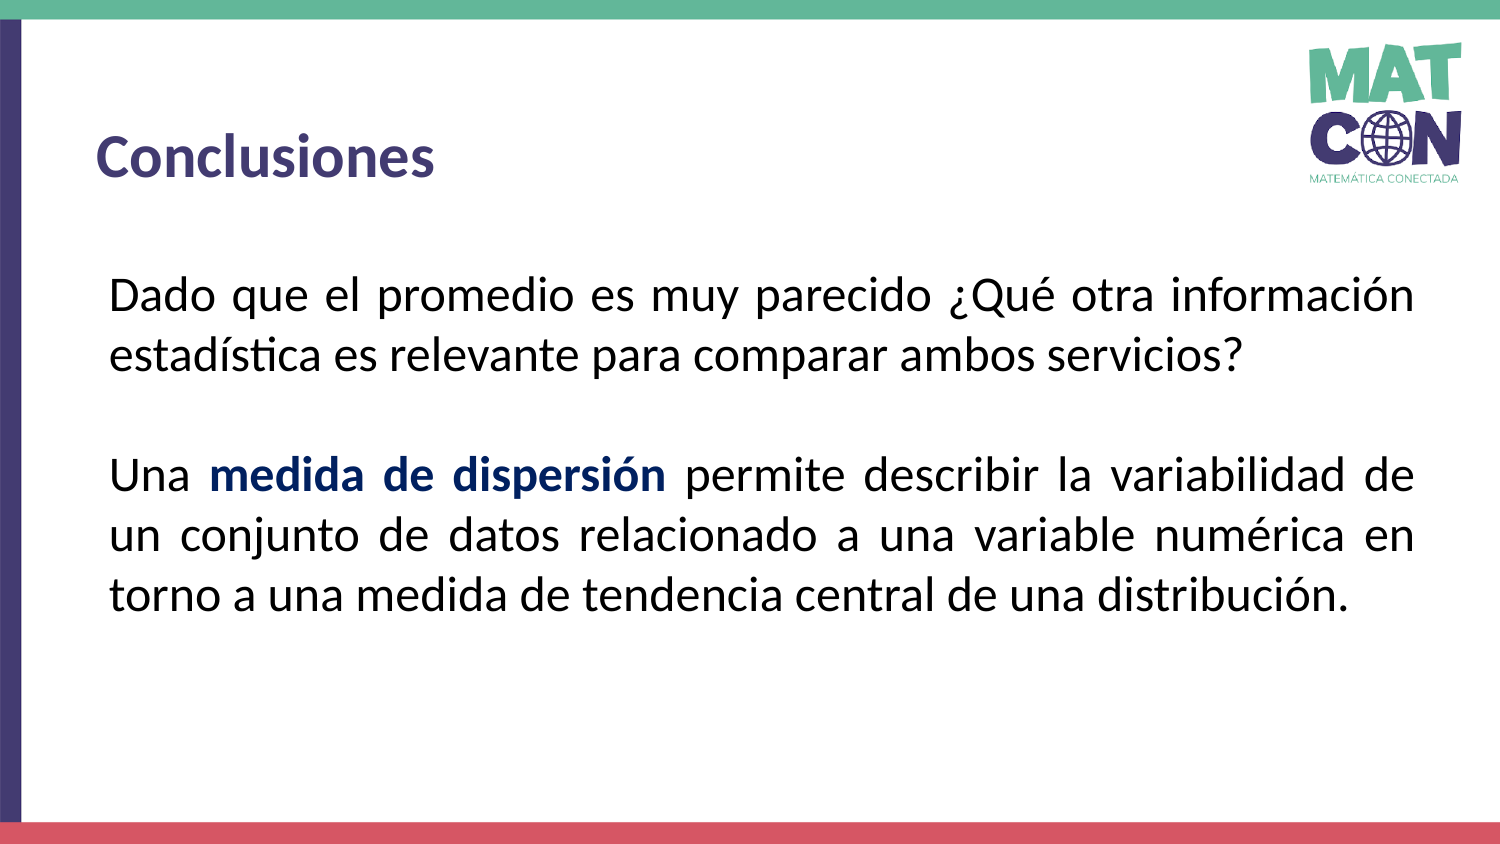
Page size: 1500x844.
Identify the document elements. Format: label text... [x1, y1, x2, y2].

text_box Dado que el promedio es muy parecido ¿Qué otra información estadística es relevante para comparar ambos servicios? Una medida de dispersión permite describir la variabilidad de un conjunto de datos relacionado a una variable numérica en torno a una medida de tendencia central de una distribución. [97, 255, 1427, 627]
text_box Conclusiones [85, 109, 1246, 196]
picture [0, 0, 1500, 844]
